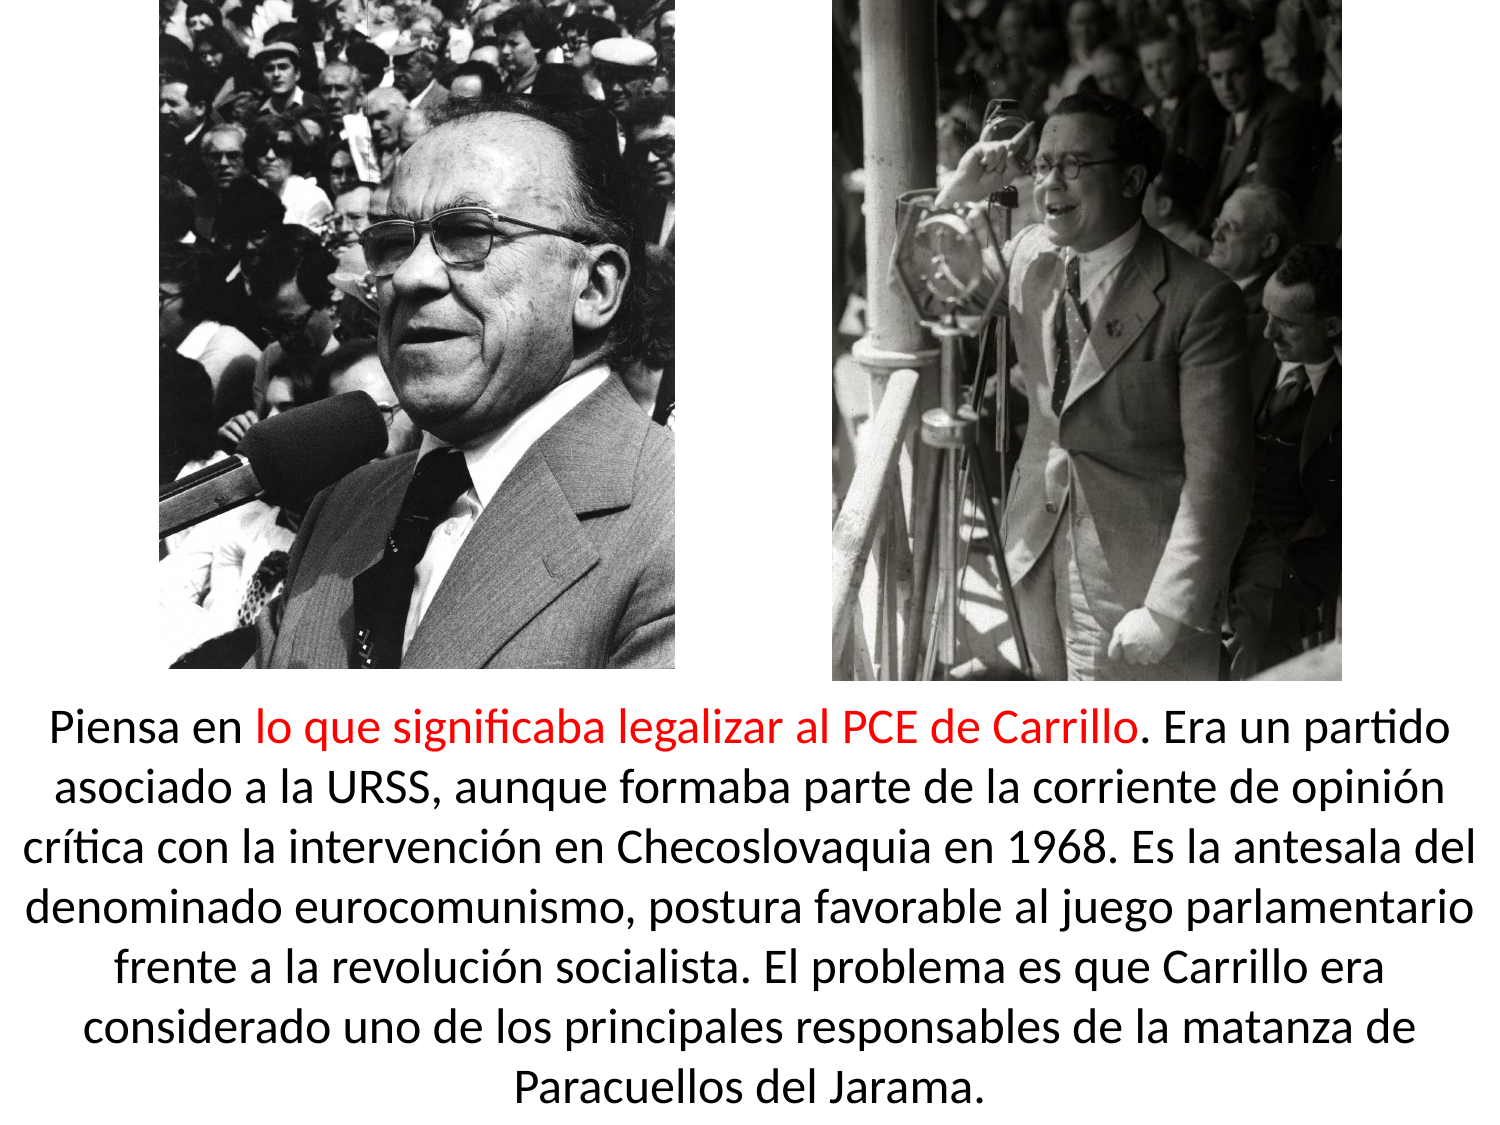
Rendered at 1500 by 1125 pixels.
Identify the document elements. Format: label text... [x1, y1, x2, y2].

picture [159, 0, 675, 670]
picture [832, 0, 1343, 681]
text_box Piensa en lo que significaba legalizar al PCE de Carrillo. Era un partido asociado a la URSS, aunque formaba parte de la corriente de opinión crítica con la intervención en Checoslovaquia en 1968. Es la antesala del denominado eurocomunismo, postura favorable al juego parlamentario frente a la revolución socialista. El problema es que Carrillo era considerado uno de los principales responsables de la matanza de Paracuellos del Jarama. [0, 685, 1500, 1121]
